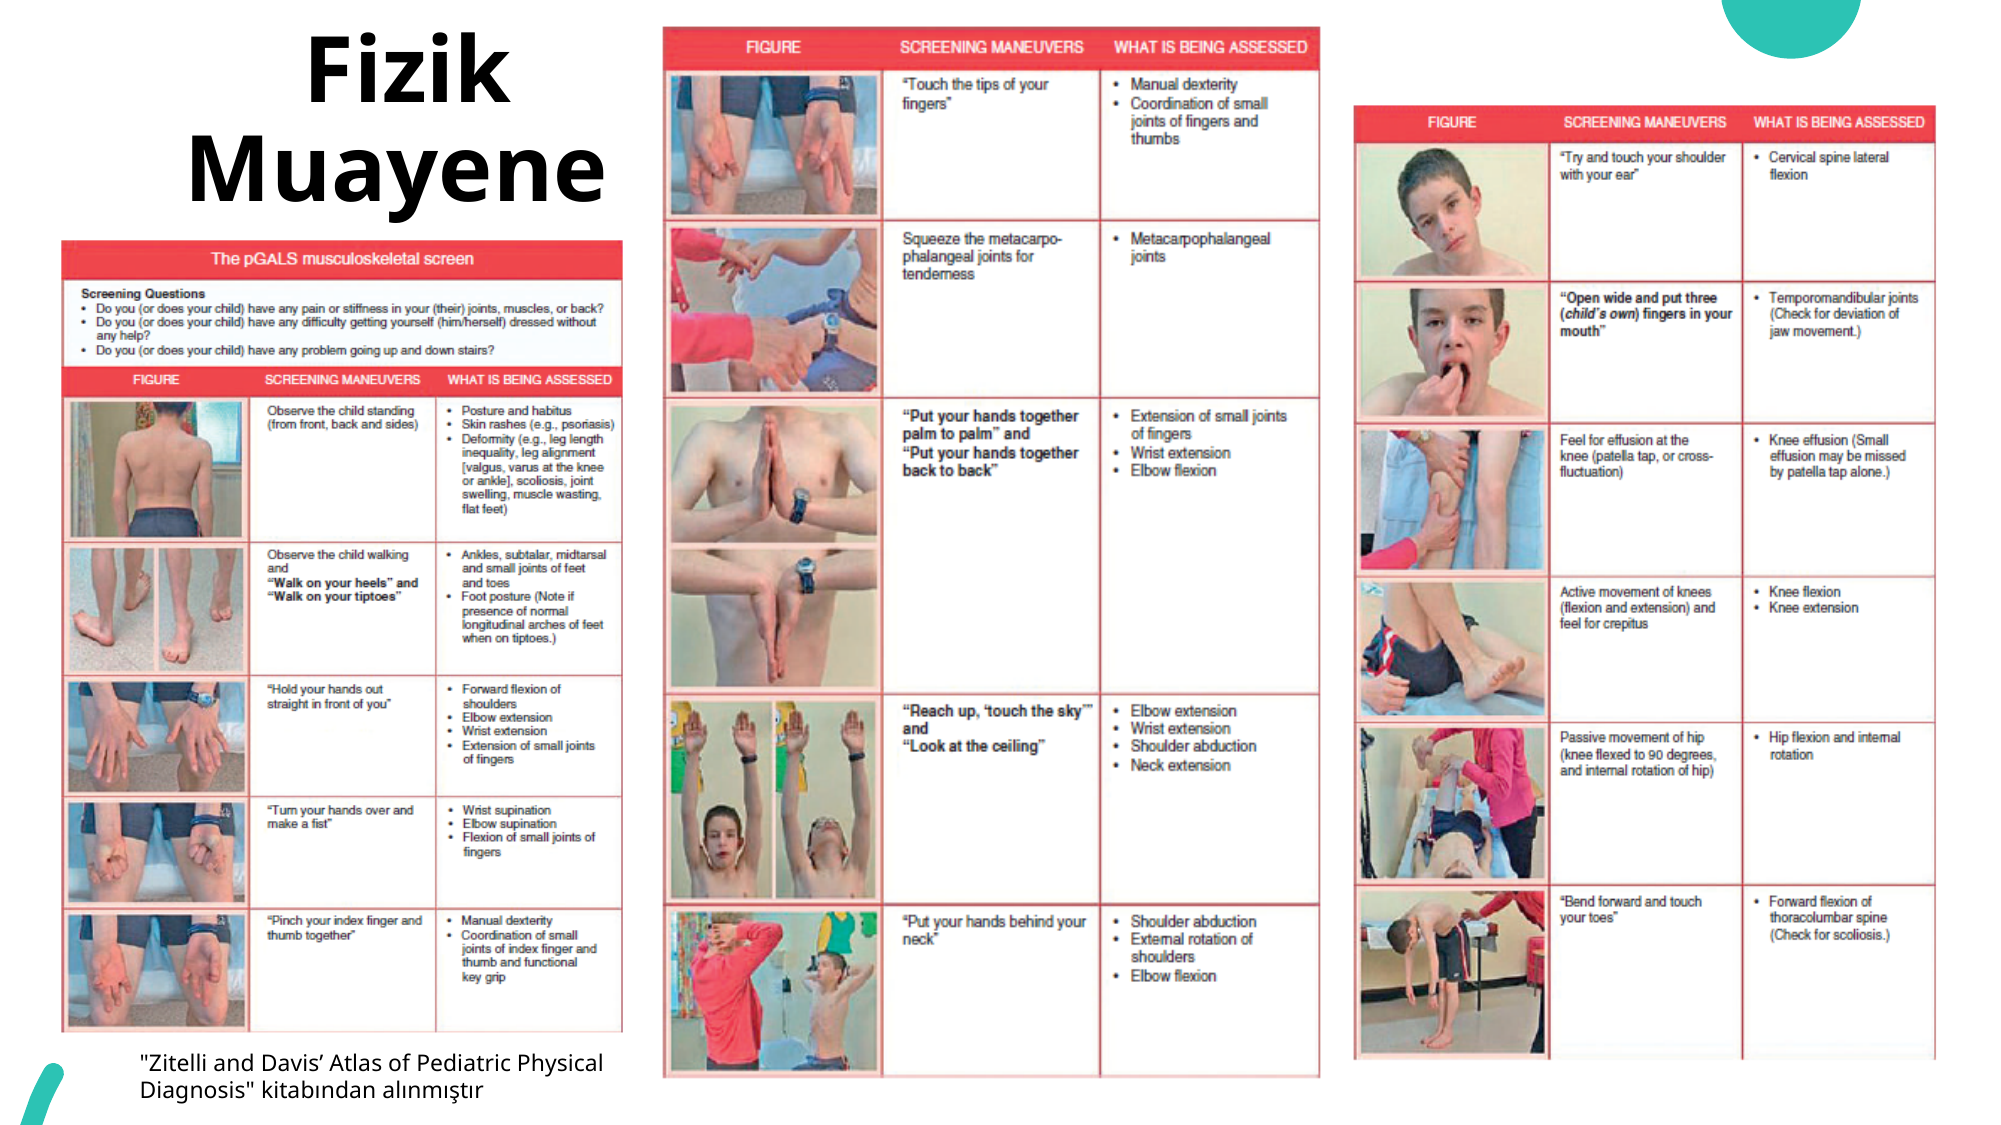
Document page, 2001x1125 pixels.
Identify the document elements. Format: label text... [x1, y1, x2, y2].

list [40, 227, 643, 1039]
title Fizik Muayene [89, 13, 648, 231]
text_box "Zitelli and Davis’ Atlas of Pediatric Physical Diagnosis" kitabından alınmıştır [124, 1040, 727, 1111]
picture [1339, 93, 1954, 1076]
picture [648, 13, 1334, 1090]
